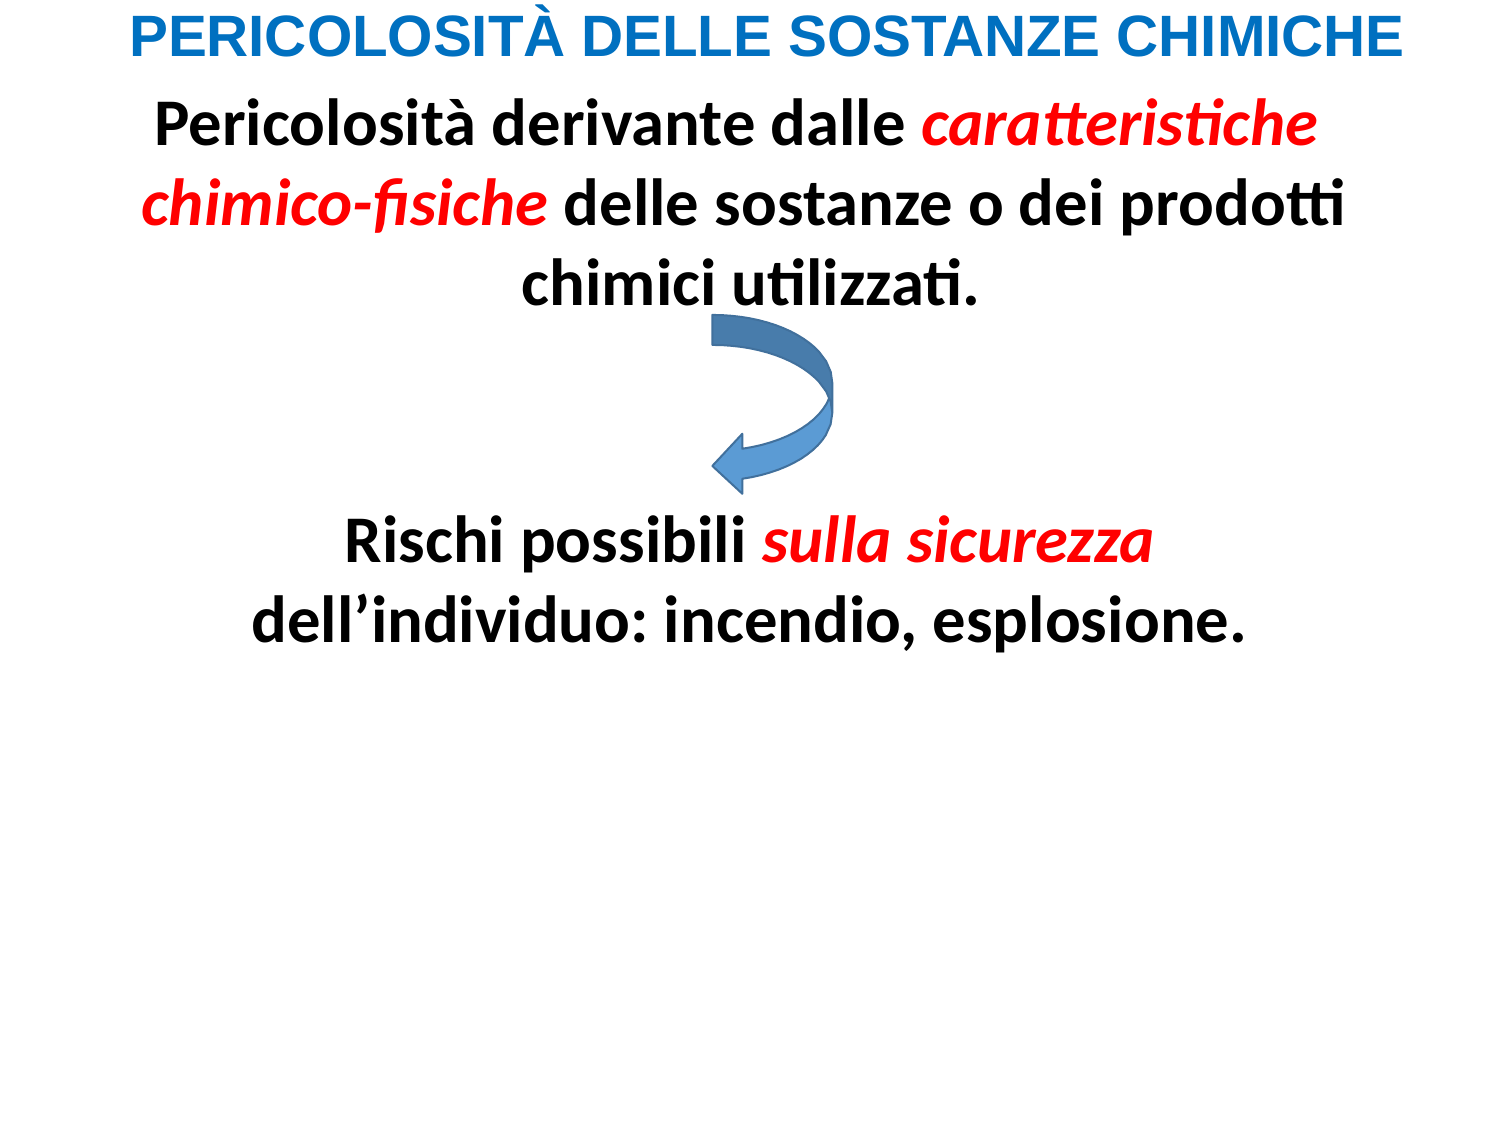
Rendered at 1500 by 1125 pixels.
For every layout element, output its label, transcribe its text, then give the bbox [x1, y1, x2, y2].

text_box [712, 314, 833, 495]
text_box Rischi possibili sulla sicurezza dell’individuo: incendio, esplosione. [249, 493, 1251, 656]
text_box Pericolosità derivante dalle caratteristiche chimico-fisiche delle sostanze o dei prodotti chimici utilizzati. [137, 76, 1349, 319]
text_box PERICOLOSITÀ DELLE SOSTANZE CHIMICHE [114, 0, 1420, 76]
